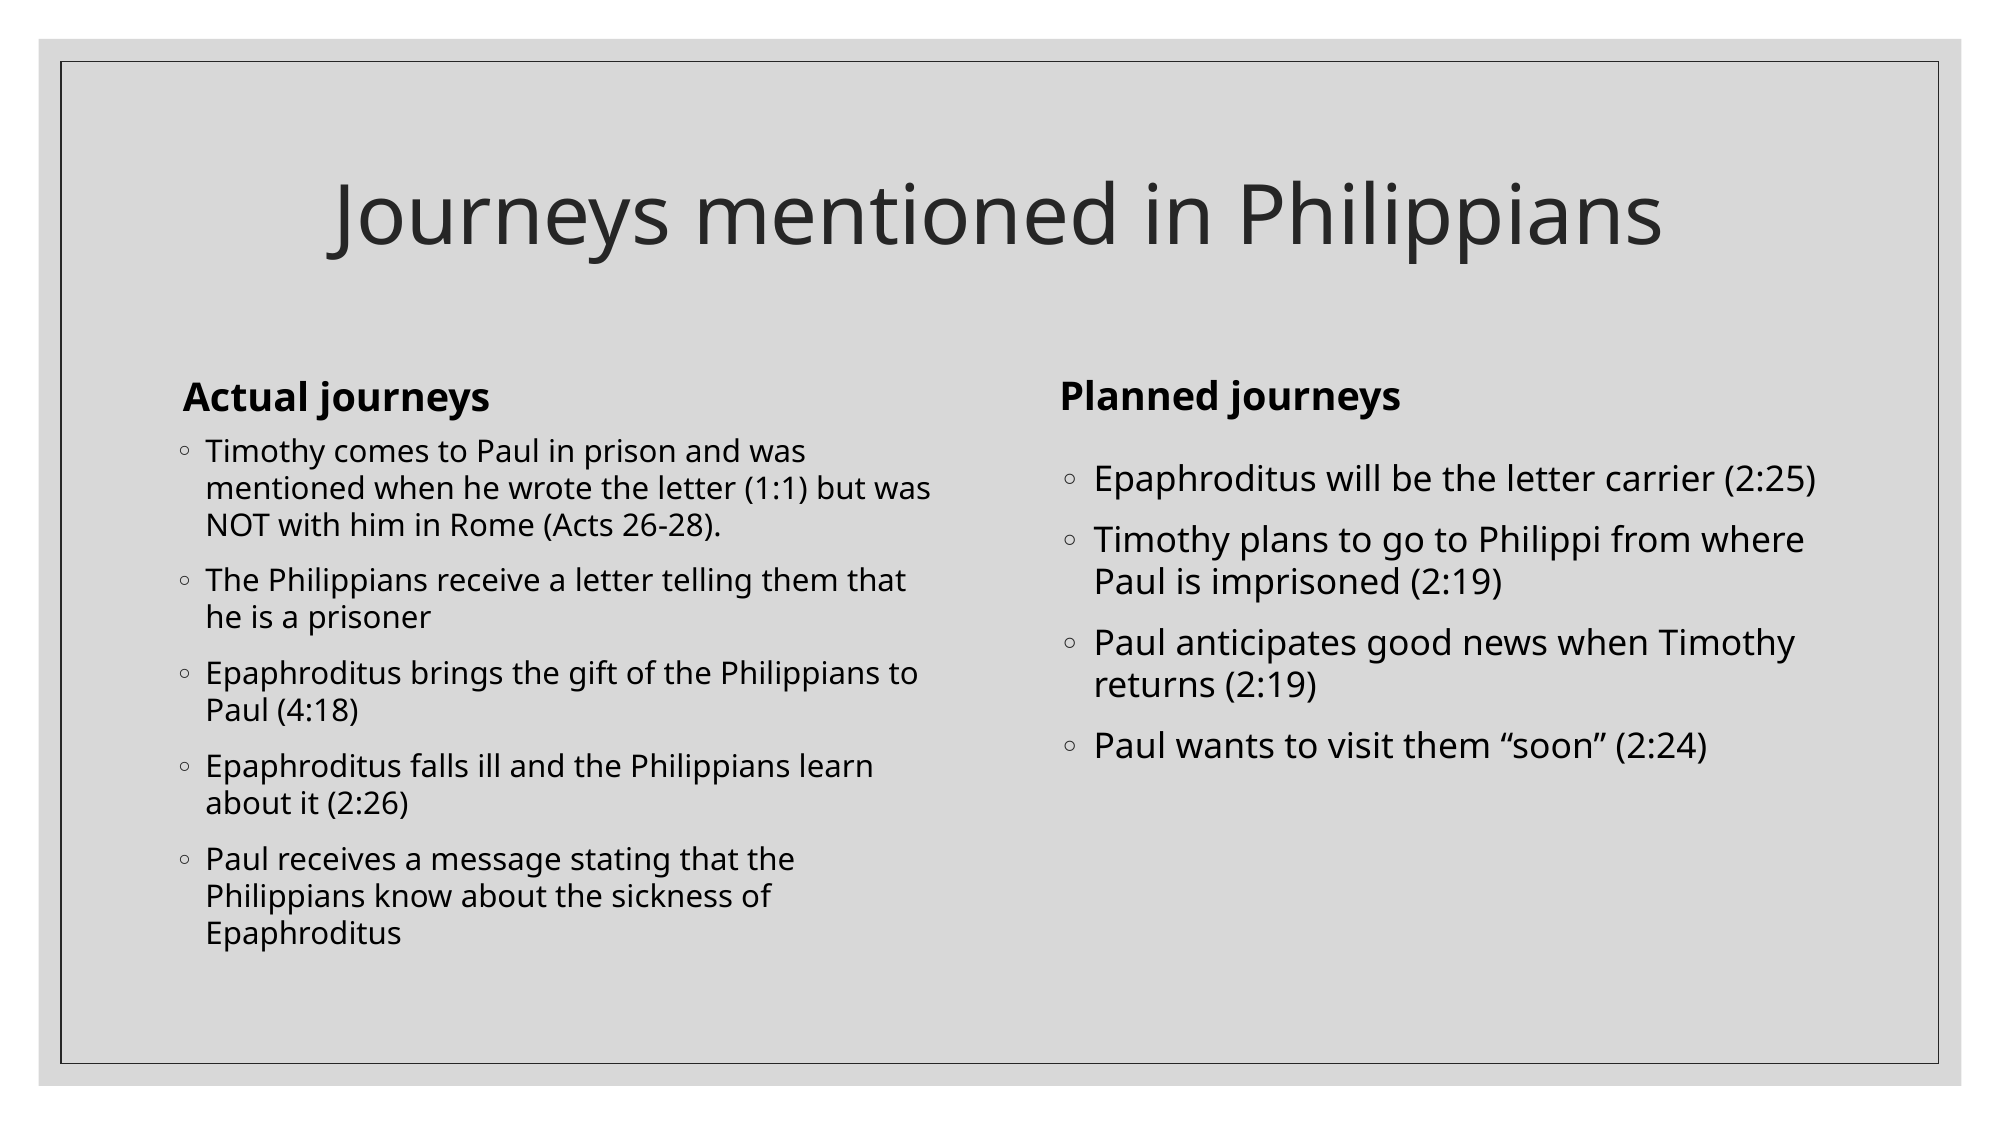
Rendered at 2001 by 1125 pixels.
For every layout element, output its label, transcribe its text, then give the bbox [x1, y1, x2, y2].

text_box Planned journeys [1059, 340, 1825, 446]
text_box Timothy comes to Paul in prison and was mentioned when he wrote the letter (1:1) but was NOT with him in Rome (Acts 26-28). The Philippians receive a letter telling them that he is a prisoner Epaphroditus brings the gift of the Philippians to Paul (4:18) Epaphroditus falls ill and the Philippians learn about it (2:26) Paul receives a message stating that the Philippians know about the sickness of Epaphroditus [175, 432, 941, 978]
title Journeys mentioned in Philippians [174, 104, 1826, 331]
text_box Epaphroditus will be the letter carrier (2:25) Timothy plans to go to Philippi from where Paul is imprisoned (2:19) Paul anticipates good news when Timothy returns (2:19) Paul wants to visit them “soon” (2:24) [1059, 458, 1825, 978]
list Actual journeys [174, 339, 941, 446]
